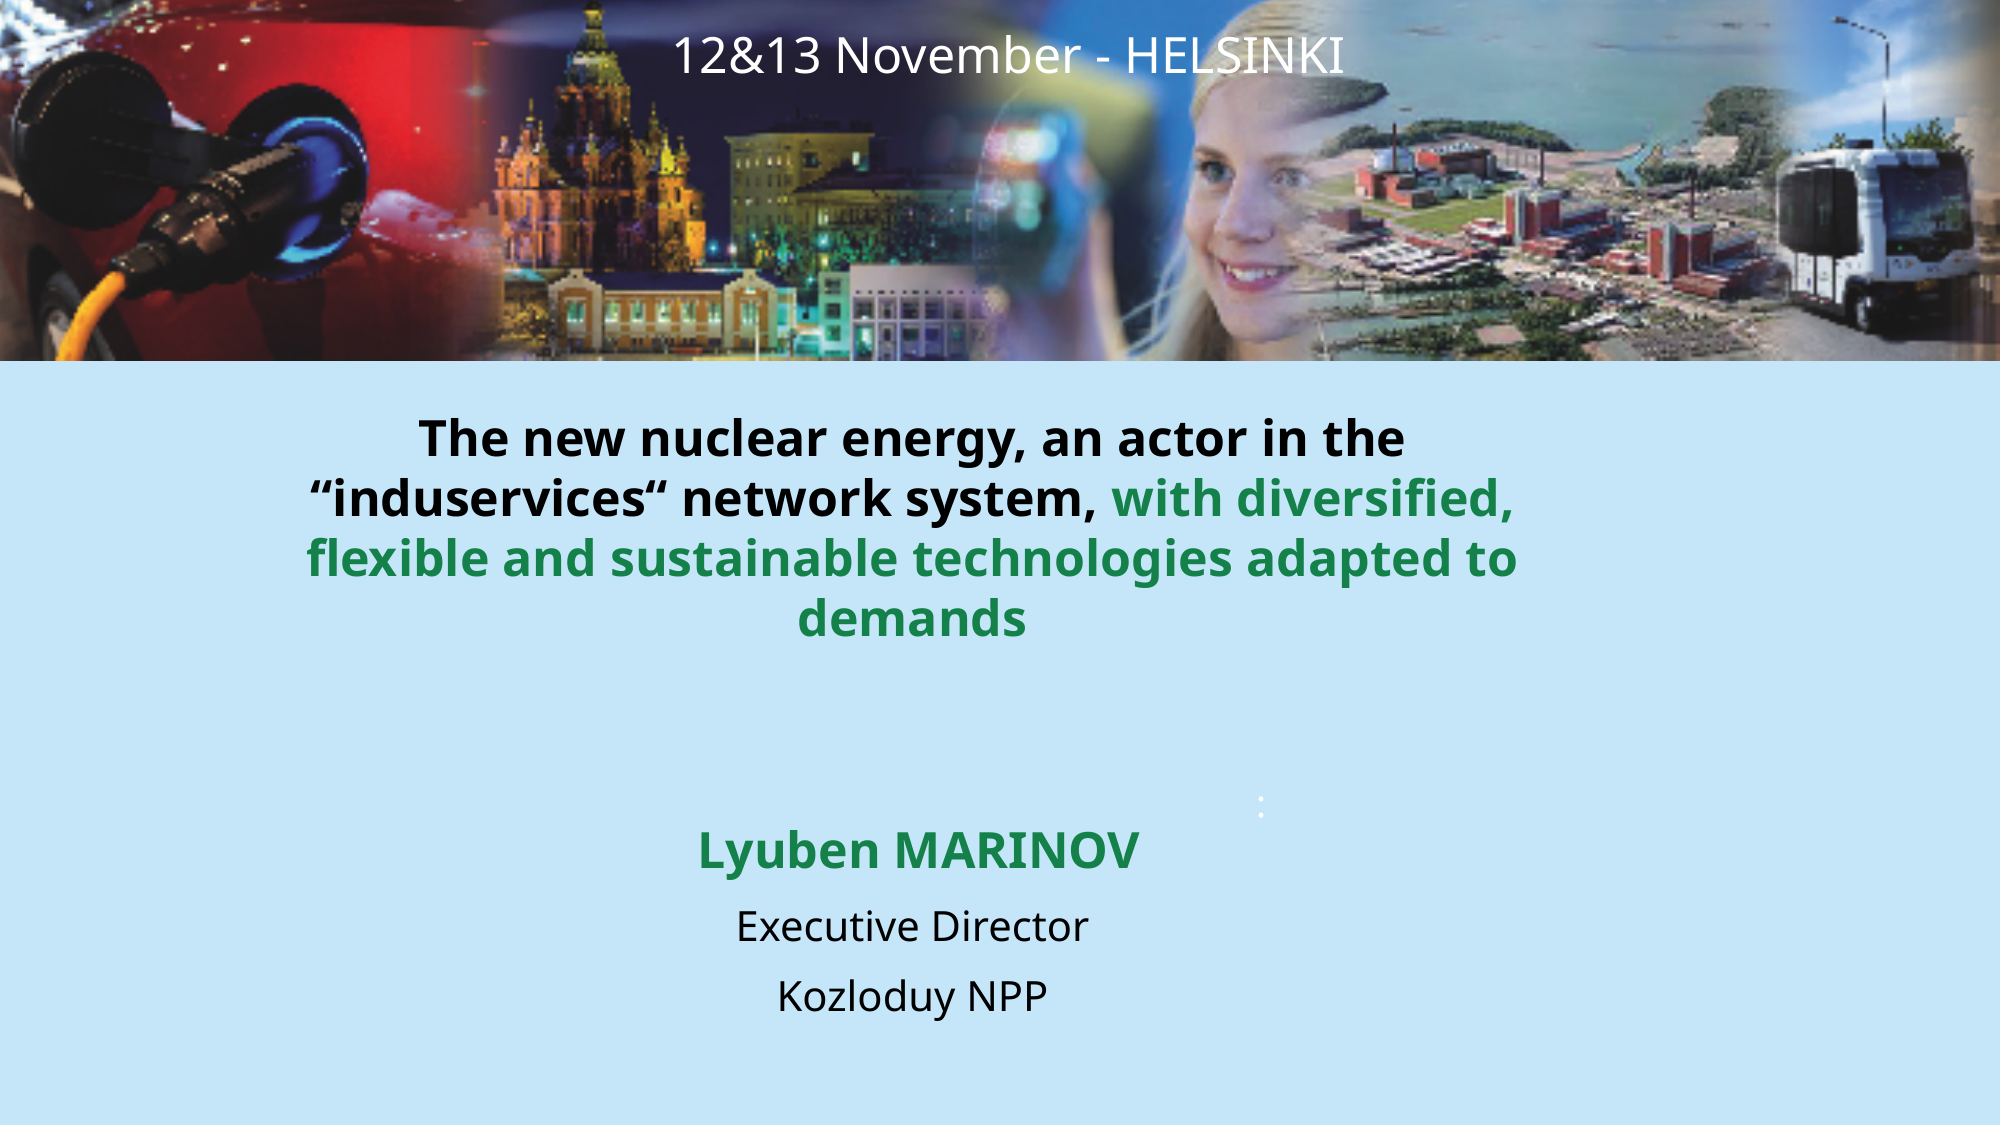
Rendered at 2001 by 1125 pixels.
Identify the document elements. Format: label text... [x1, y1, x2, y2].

text_box : [844, 783, 1281, 843]
subtitle The new nuclear energy, an actor in the “induservices“ network system, with diversified, flexible and sustainable technologies adapted to demands Lyuben MARINOV Executive Director Kozloduy NPP [258, 398, 1567, 1062]
picture [0, 0, 2000, 361]
